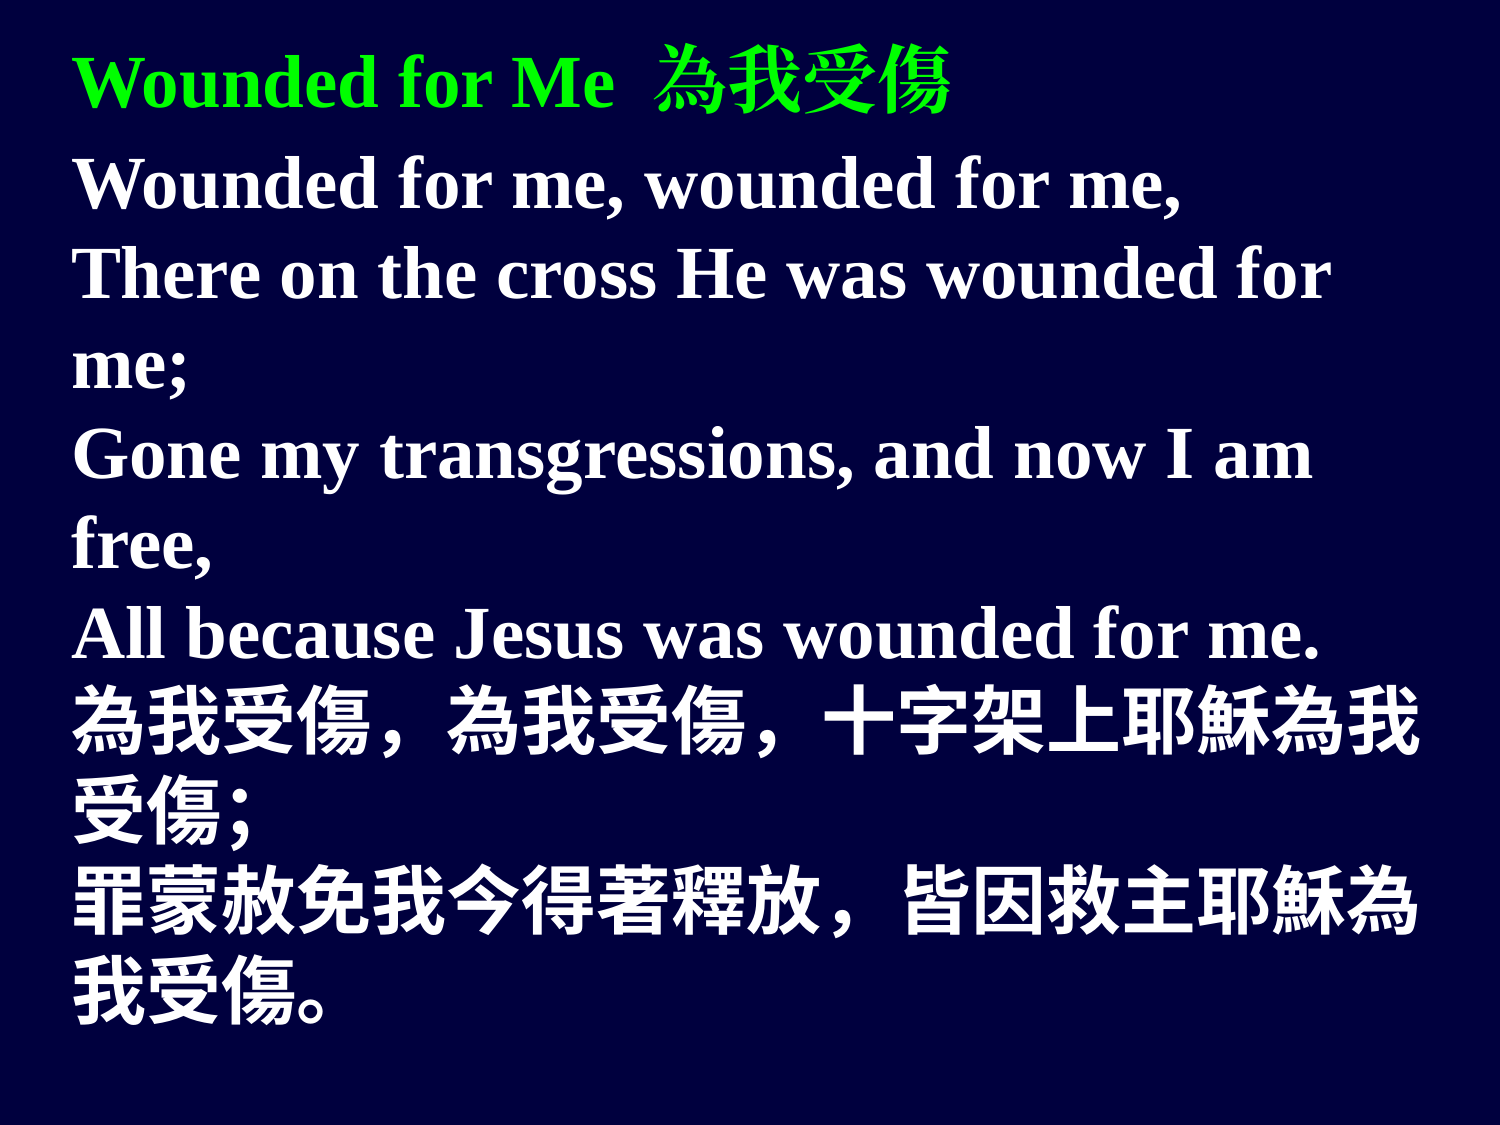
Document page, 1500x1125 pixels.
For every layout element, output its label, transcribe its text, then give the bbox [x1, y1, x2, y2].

text_box Wounded for Me 為我受傷 Wounded for me, wounded for me, There on the cross He was wounded for me; Gone my transgressions, and now I am free, All because Jesus was wounded for me. 為我受傷，為我受傷，十字架上耶穌為我受傷； 罪蒙赦免我今得著釋放，皆因救主耶穌為我受傷。 Dying for me, dying for me, There on the cross He was dying for me; Now in His death my redemption I see, [37, 24, 1450, 1125]
